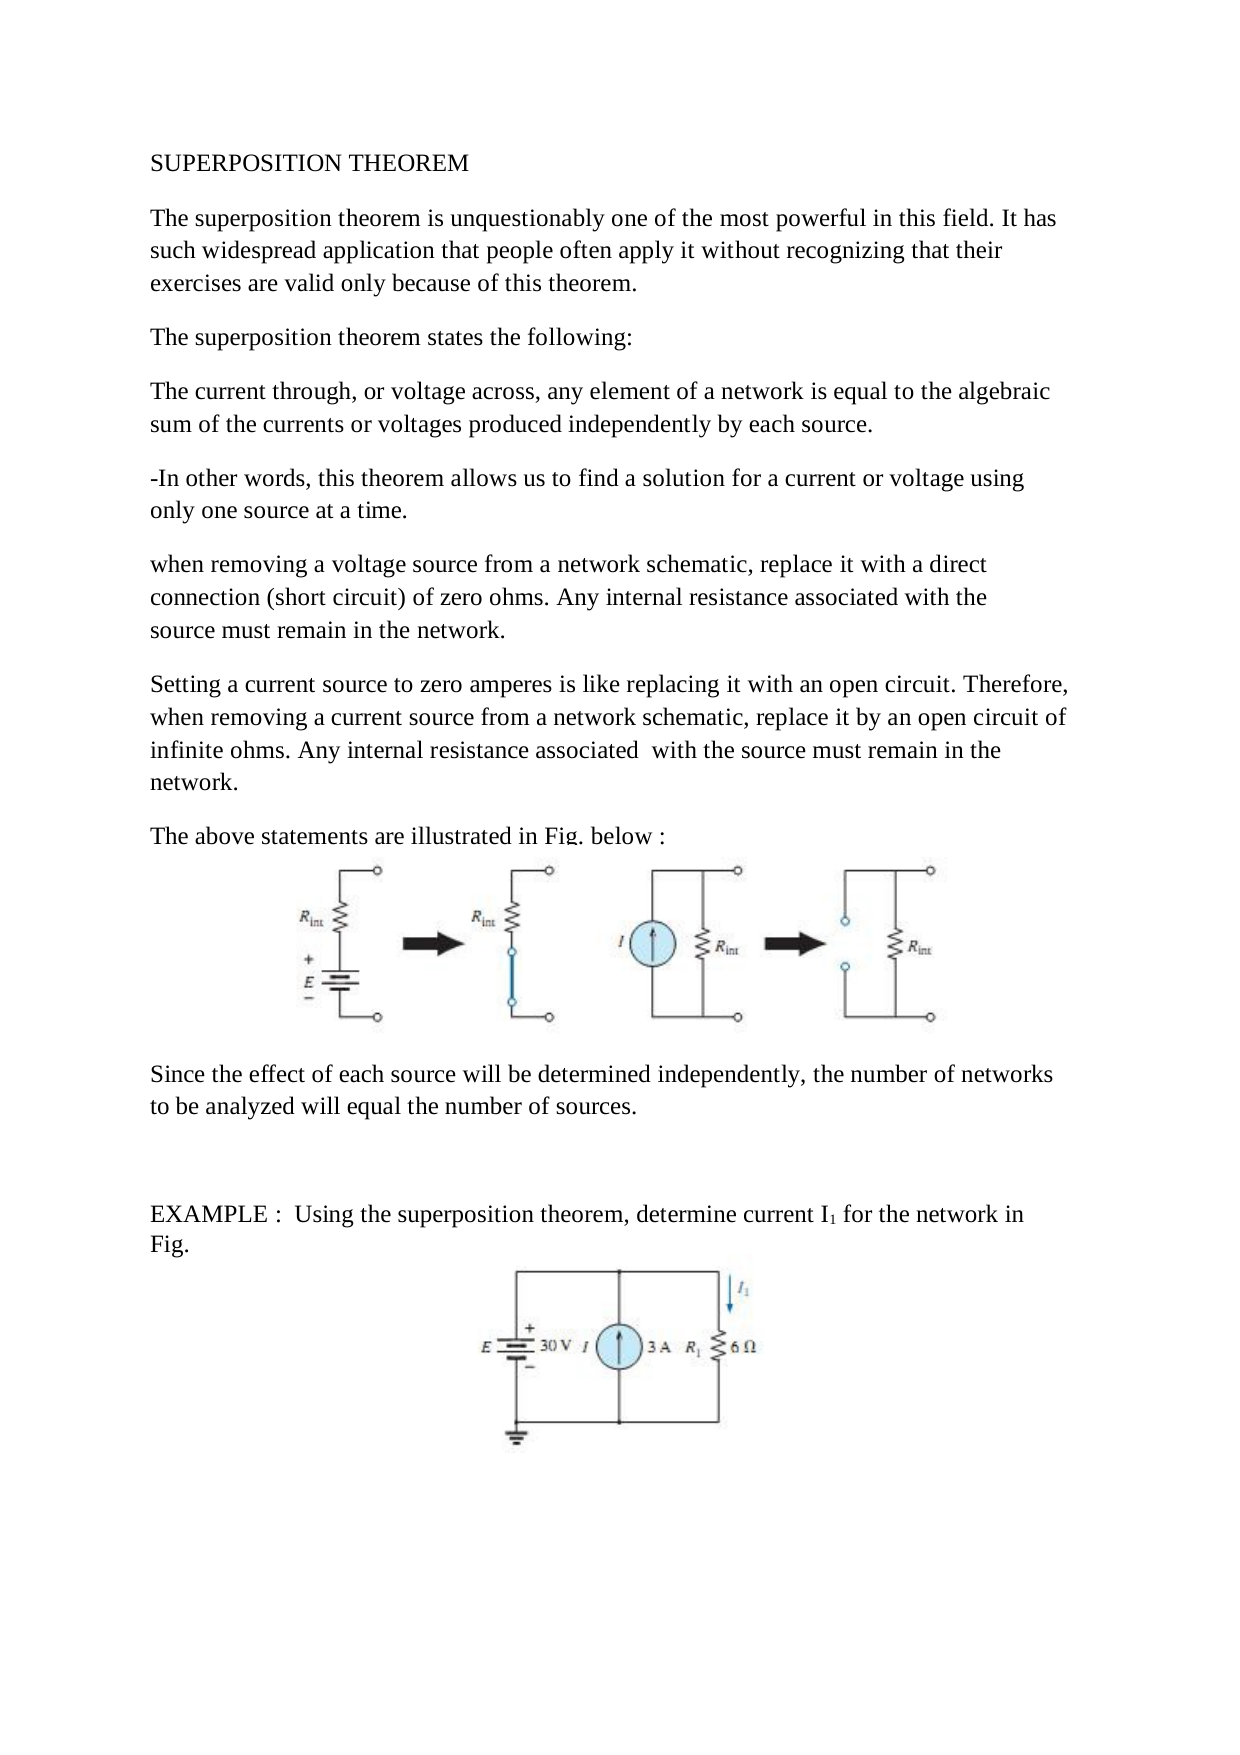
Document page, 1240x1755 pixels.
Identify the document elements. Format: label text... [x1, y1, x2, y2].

text_box [477, 1254, 764, 1453]
text_box EXAMPLE : Using the superposition theorem, determine current I1 for the network in Fig. [147, 1197, 1066, 1231]
text_box [272, 845, 972, 1035]
text_box Since the effect of each source will be determined independently, the number of networks to be analyzed will equal the number of sources. [147, 1054, 1076, 1122]
text_box SUPERPOSITION THEOREM The superposition theorem is unquestionably one of the most powerful in this field. It has such widespread application that people often apply it without recognizing that their exercises are valid only because of this theorem. The superposition theorem states the following: The current through, or voltage across, any element of a network is equal to the algebraic sum of the currents or voltages produced independently by each source. -In other words, this theorem allows us to find a solution for a current or voltage using only one source at a time. when removing a voltage source from a network schematic, replace it with a direct connection (short circuit) of zero ohms. Any internal resistance associated with the source must remain in the network. Setting a current source to zero amperes is like replacing it with an open circuit. Therefore, when removing a current source from a network schematic, replace it by an open circuit of infinite ohms. Any internal resistance associated with the source must remain in the network. The above statements are illustrated in Fig. below : [147, 146, 1092, 821]
